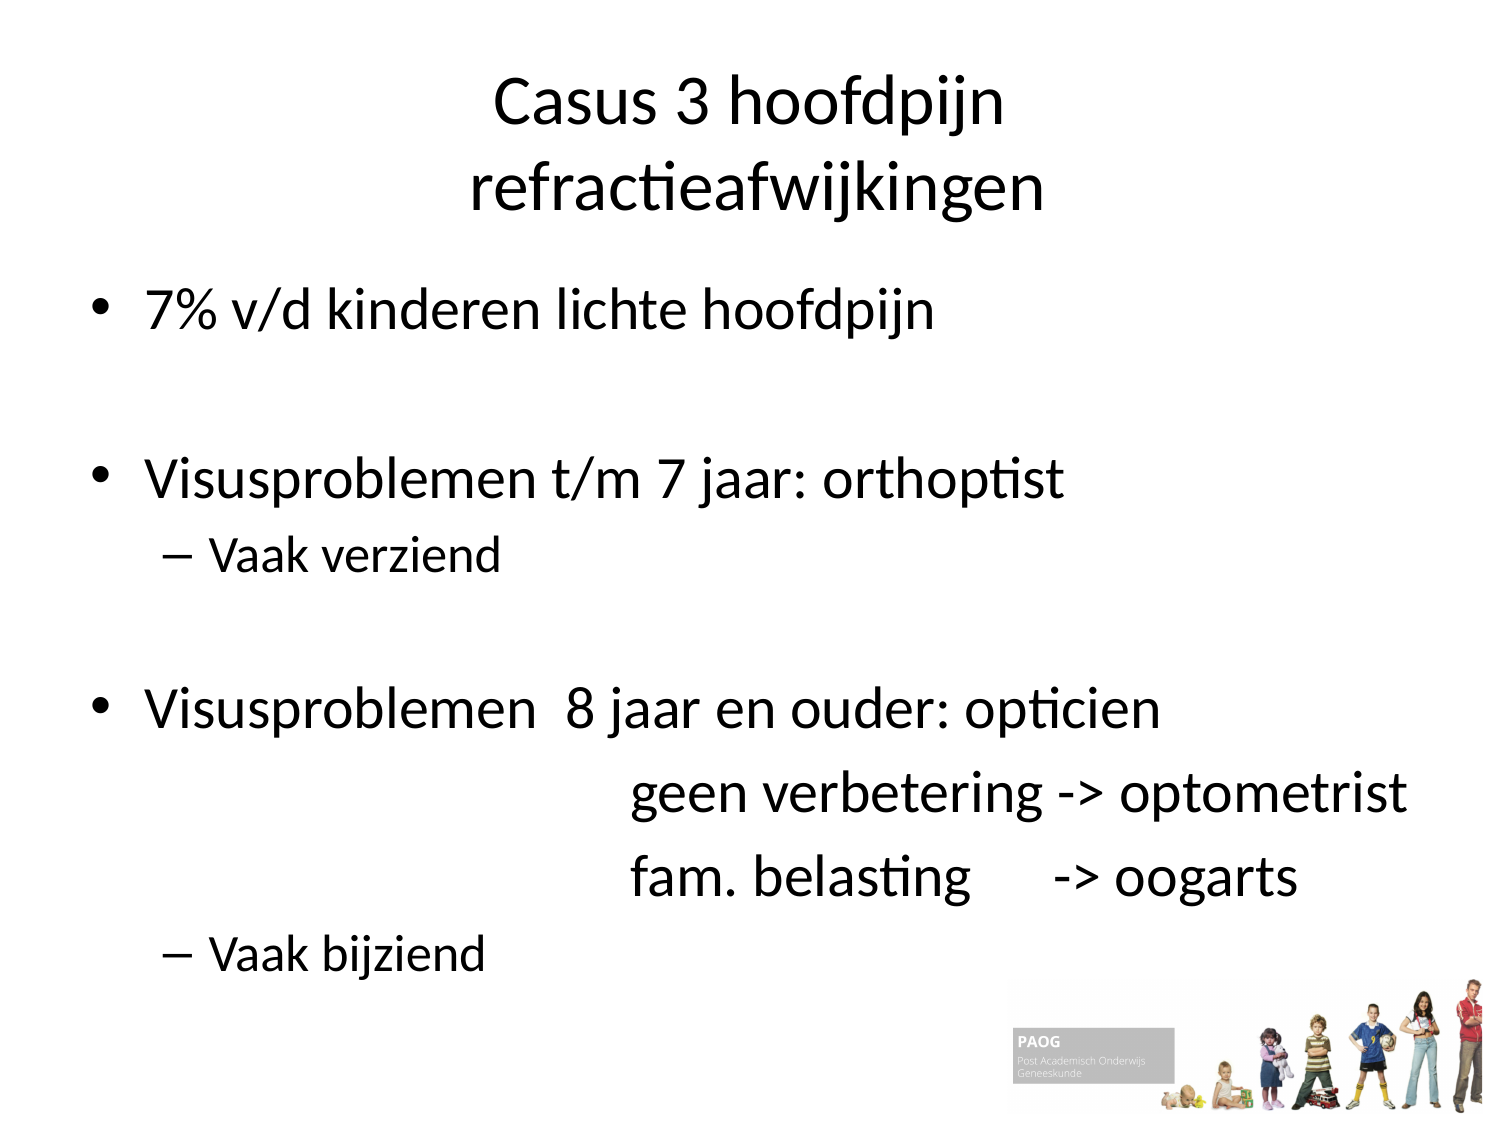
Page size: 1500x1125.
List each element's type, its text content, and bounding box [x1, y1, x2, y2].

list 7% v/d kinderen lichte hoofdpijn Visusproblemen t/m 7 jaar: orthoptist Vaak verziend Visusproblemen 8 jaar en ouder: opticien geen verbetering -> optometrist fam. belasting -> oogarts Vaak bijziend [75, 262, 1425, 1005]
picture [1007, 978, 1483, 1114]
title Casus 3 hoofdpijn refractieafwijkingen [75, 45, 1425, 233]
